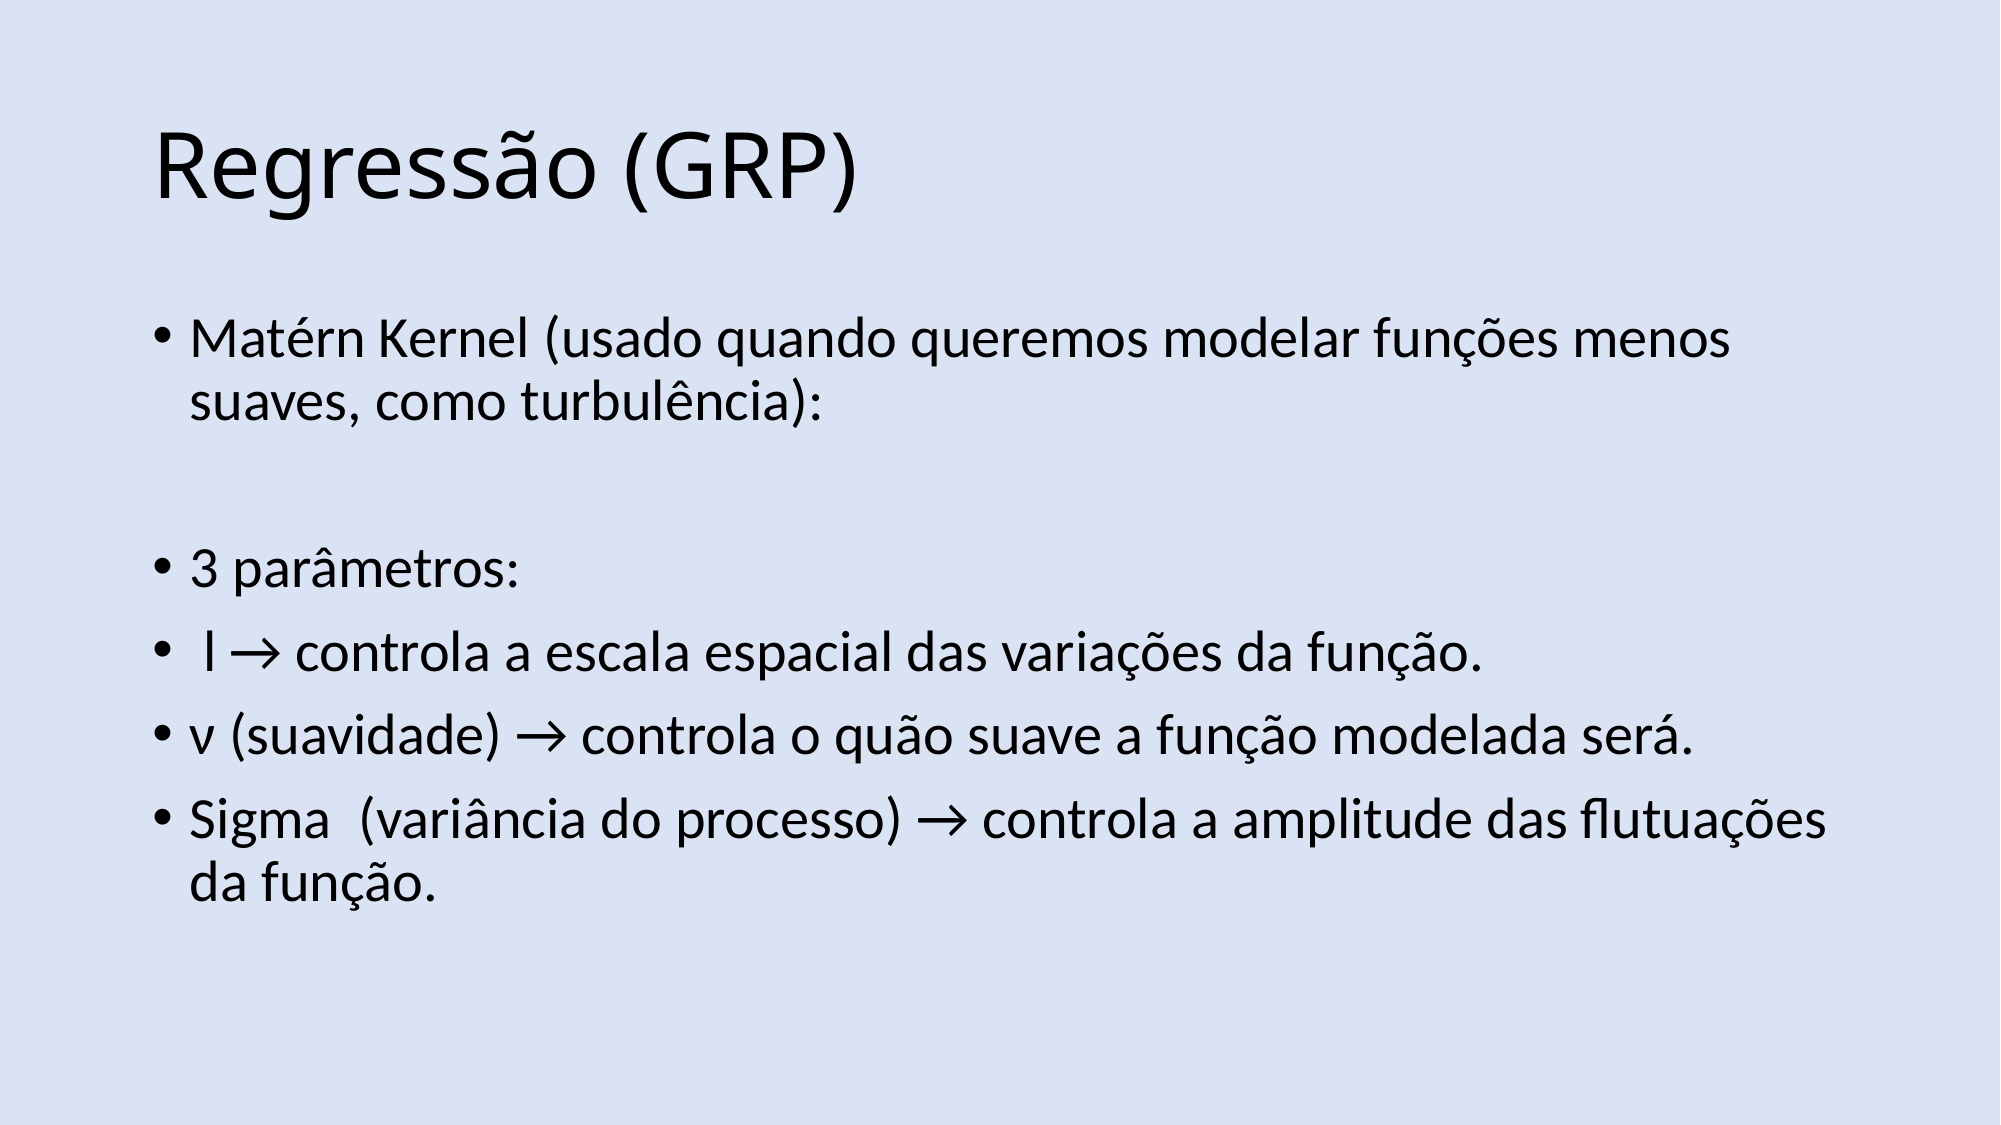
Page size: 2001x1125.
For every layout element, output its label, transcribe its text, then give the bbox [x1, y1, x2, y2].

title Regressão (GRP) [137, 59, 1863, 278]
